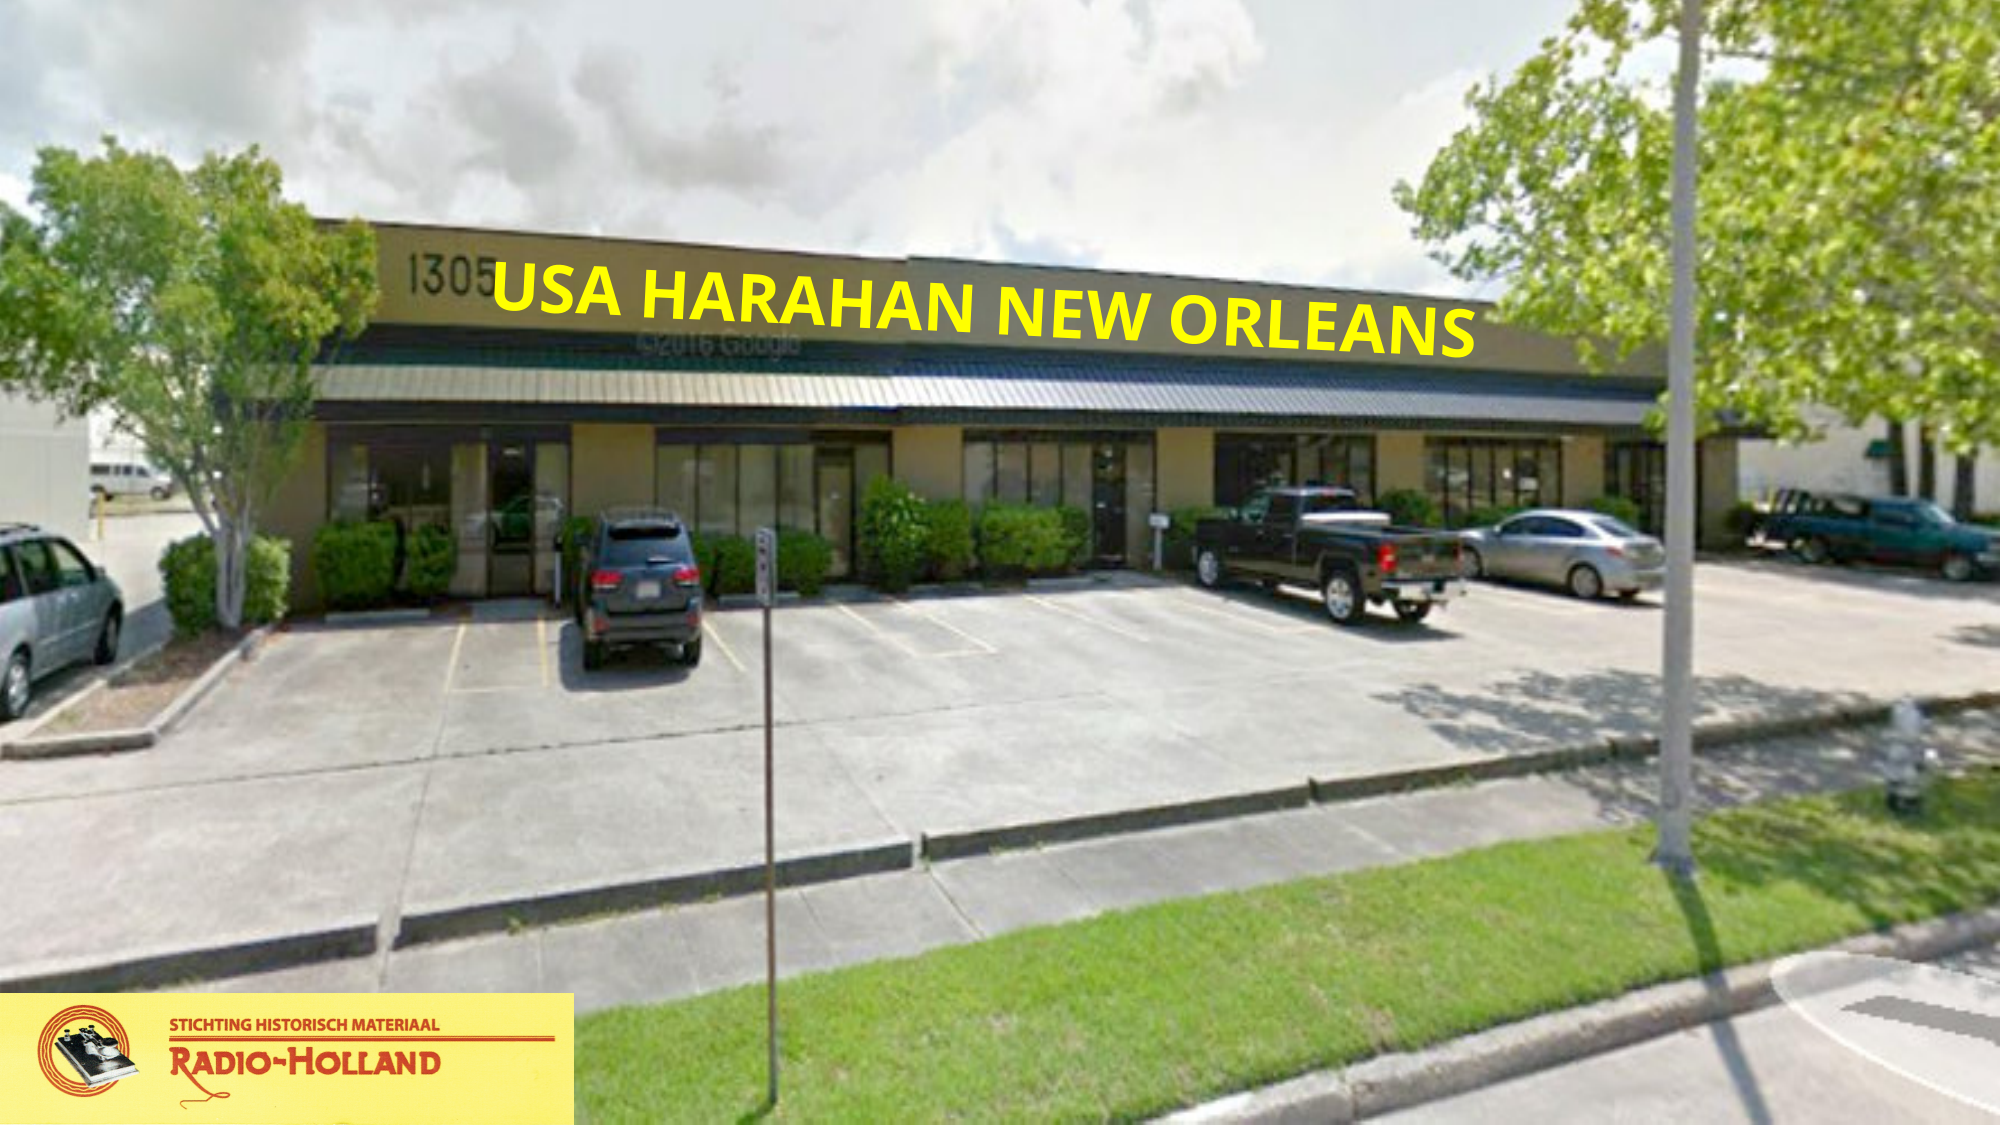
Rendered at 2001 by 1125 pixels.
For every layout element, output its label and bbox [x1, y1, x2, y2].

picture [0, 993, 574, 1125]
list [0, 0, 2000, 1125]
